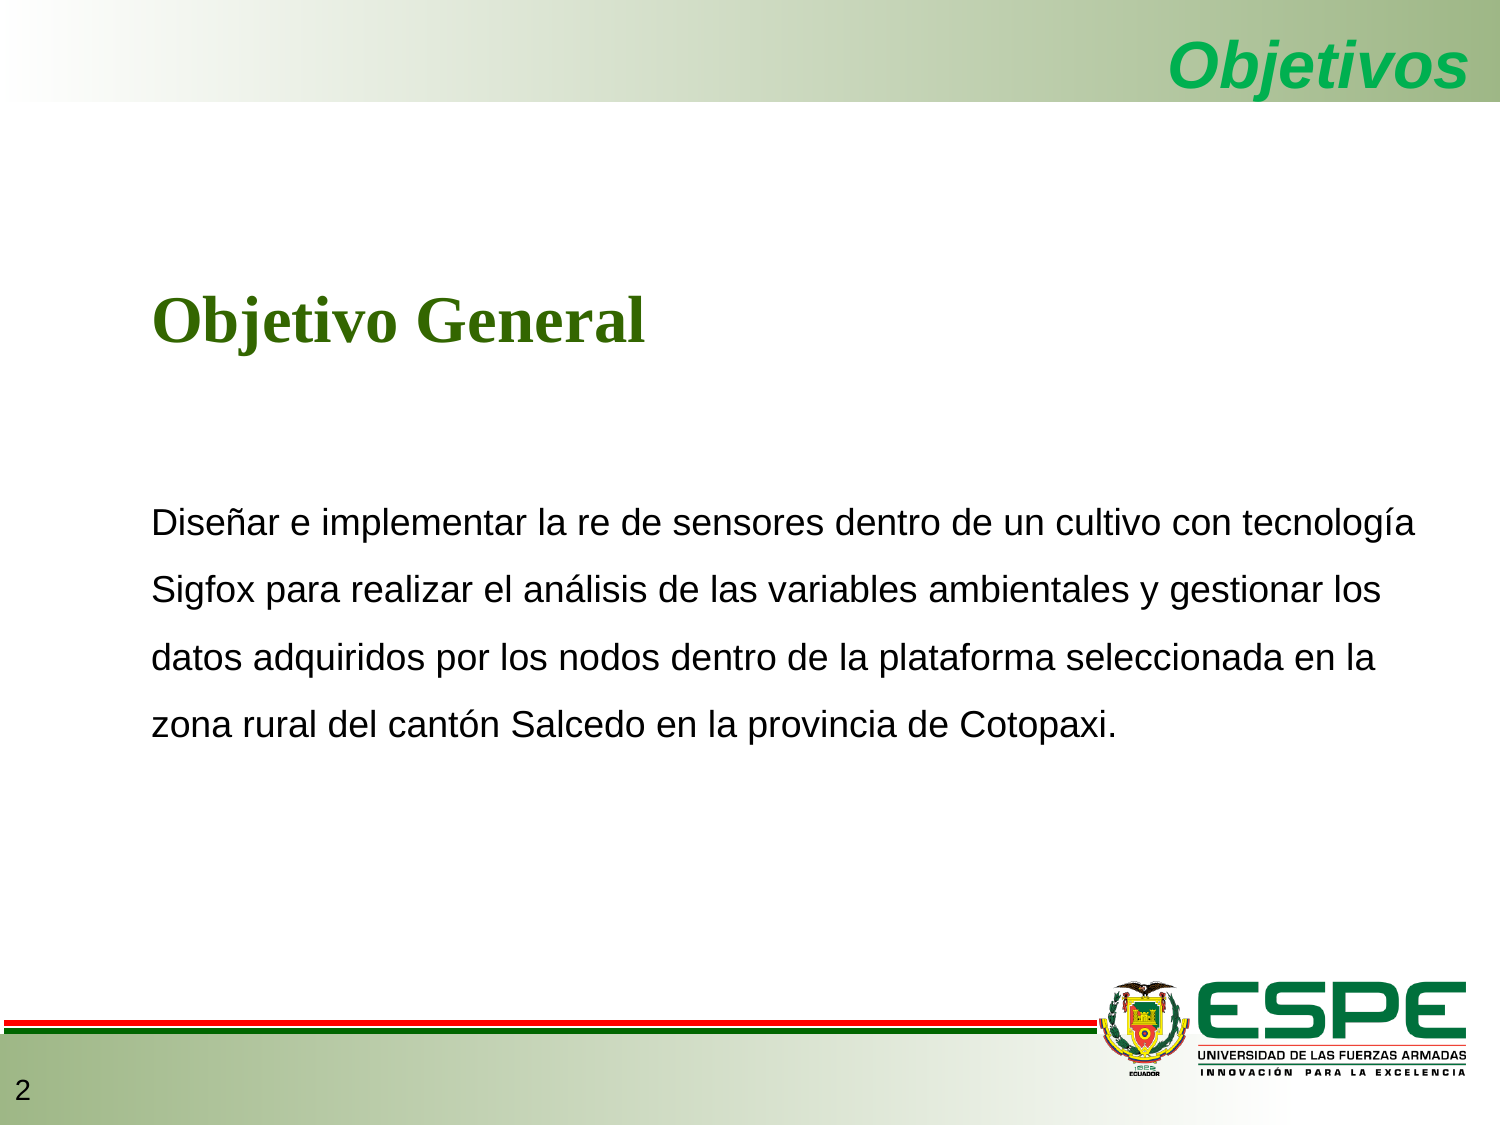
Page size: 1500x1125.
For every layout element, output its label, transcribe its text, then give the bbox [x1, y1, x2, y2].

text_box Objetivo General Diseñar e implementar la re de sensores dentro de un cultivo con tecnología Sigfox para realizar el análisis de las variables ambientales y gestionar los datos adquiridos por los nodos dentro de la plataforma seleccionada en la zona rural del cantón Salcedo en la provincia de Cotopaxi. [136, 228, 1439, 753]
picture [1099, 981, 1466, 1076]
text_box 2 [0, 1064, 116, 1115]
title Objetivos [136, 14, 1487, 202]
